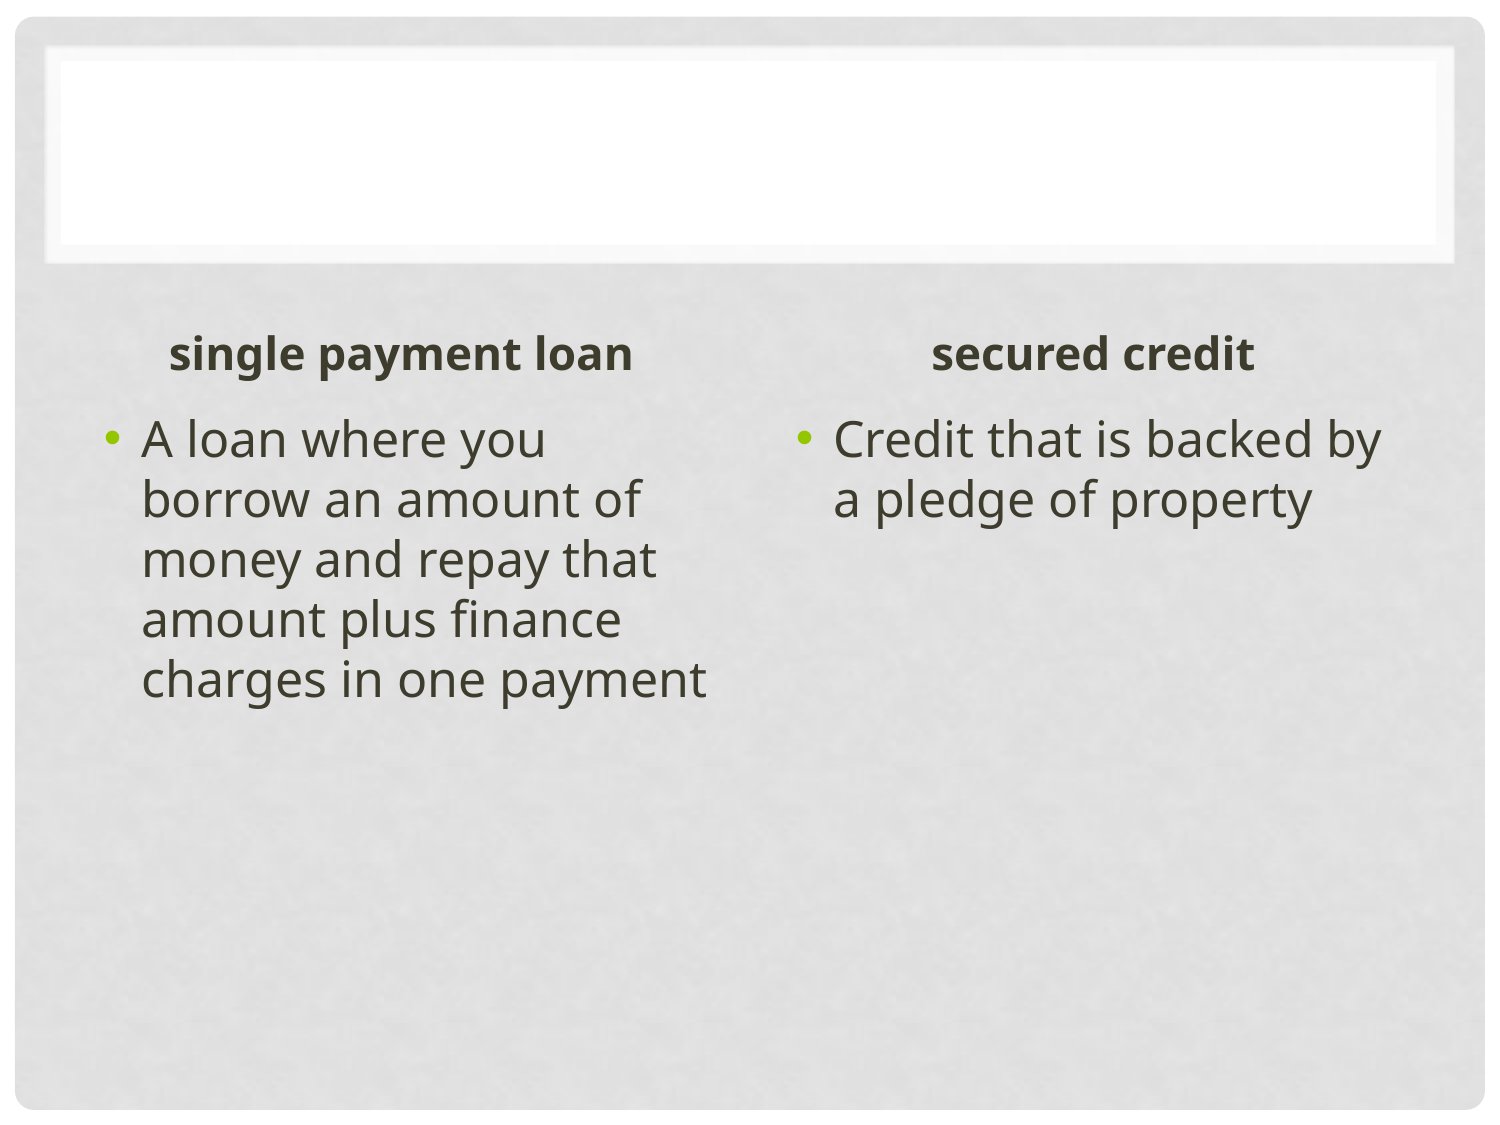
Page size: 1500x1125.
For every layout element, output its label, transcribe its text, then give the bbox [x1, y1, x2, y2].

list A loan where you borrow an amount of money and repay that amount plus finance charges in one payment [69, 399, 733, 1005]
list single payment loan [69, 282, 733, 388]
list secured credit [761, 282, 1425, 388]
list Credit that is backed by a pledge of property [761, 399, 1425, 1005]
